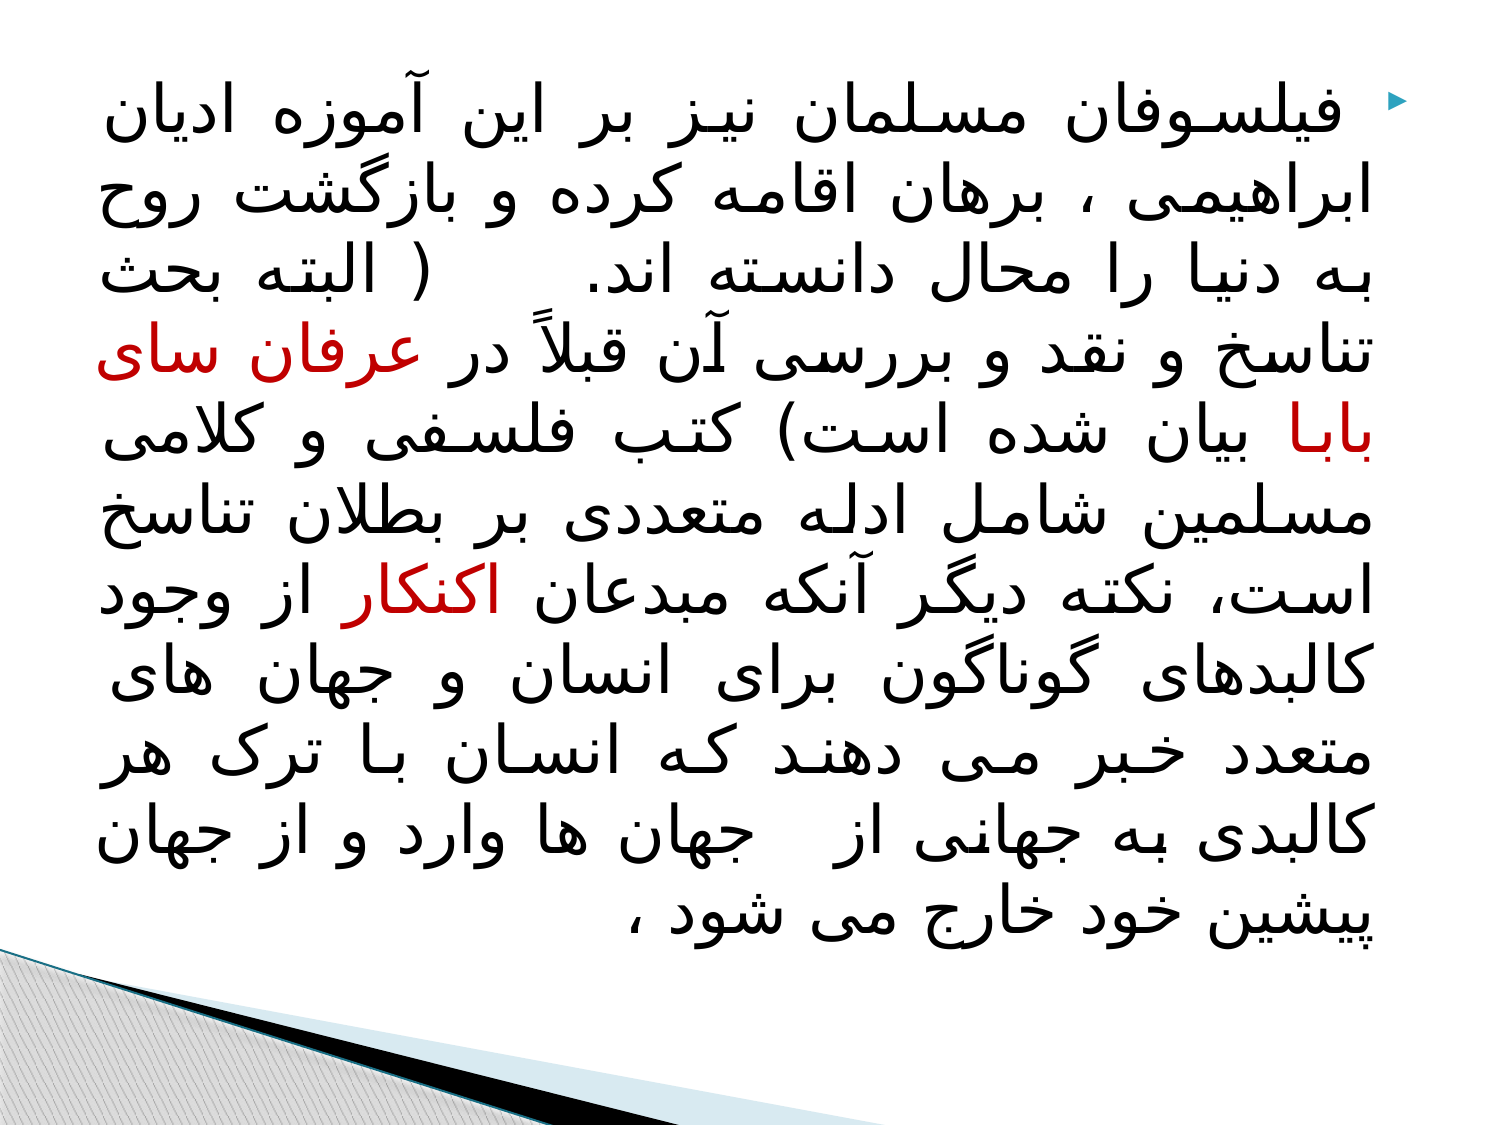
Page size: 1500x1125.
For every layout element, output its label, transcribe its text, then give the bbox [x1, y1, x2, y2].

list فیلسوفان مسلمان نیز بر این آموزه ادیان ابراهیمی ، برهان اقامه کرده و بازگشت روح به دنیا را محال دانسته اند. ( البته بحث تناسخ و نقد و بررسی آن قبلاً در عرفان سای بابا بیان شده است) کتب فلسفی و کلامی مسلمین شامل ادله متعددی بر بطلان تناسخ است، نکته دیگر آنکه مبدعان اکنکار از وجود کالبدهای گوناگون برای انسان و جهان های متعدد خبر می دهند که انسان با ترک هر کالبدی به جهانی از جهان ها وارد و از جهان پیشین خود خارج می شود ، [75, 58, 1425, 1005]
